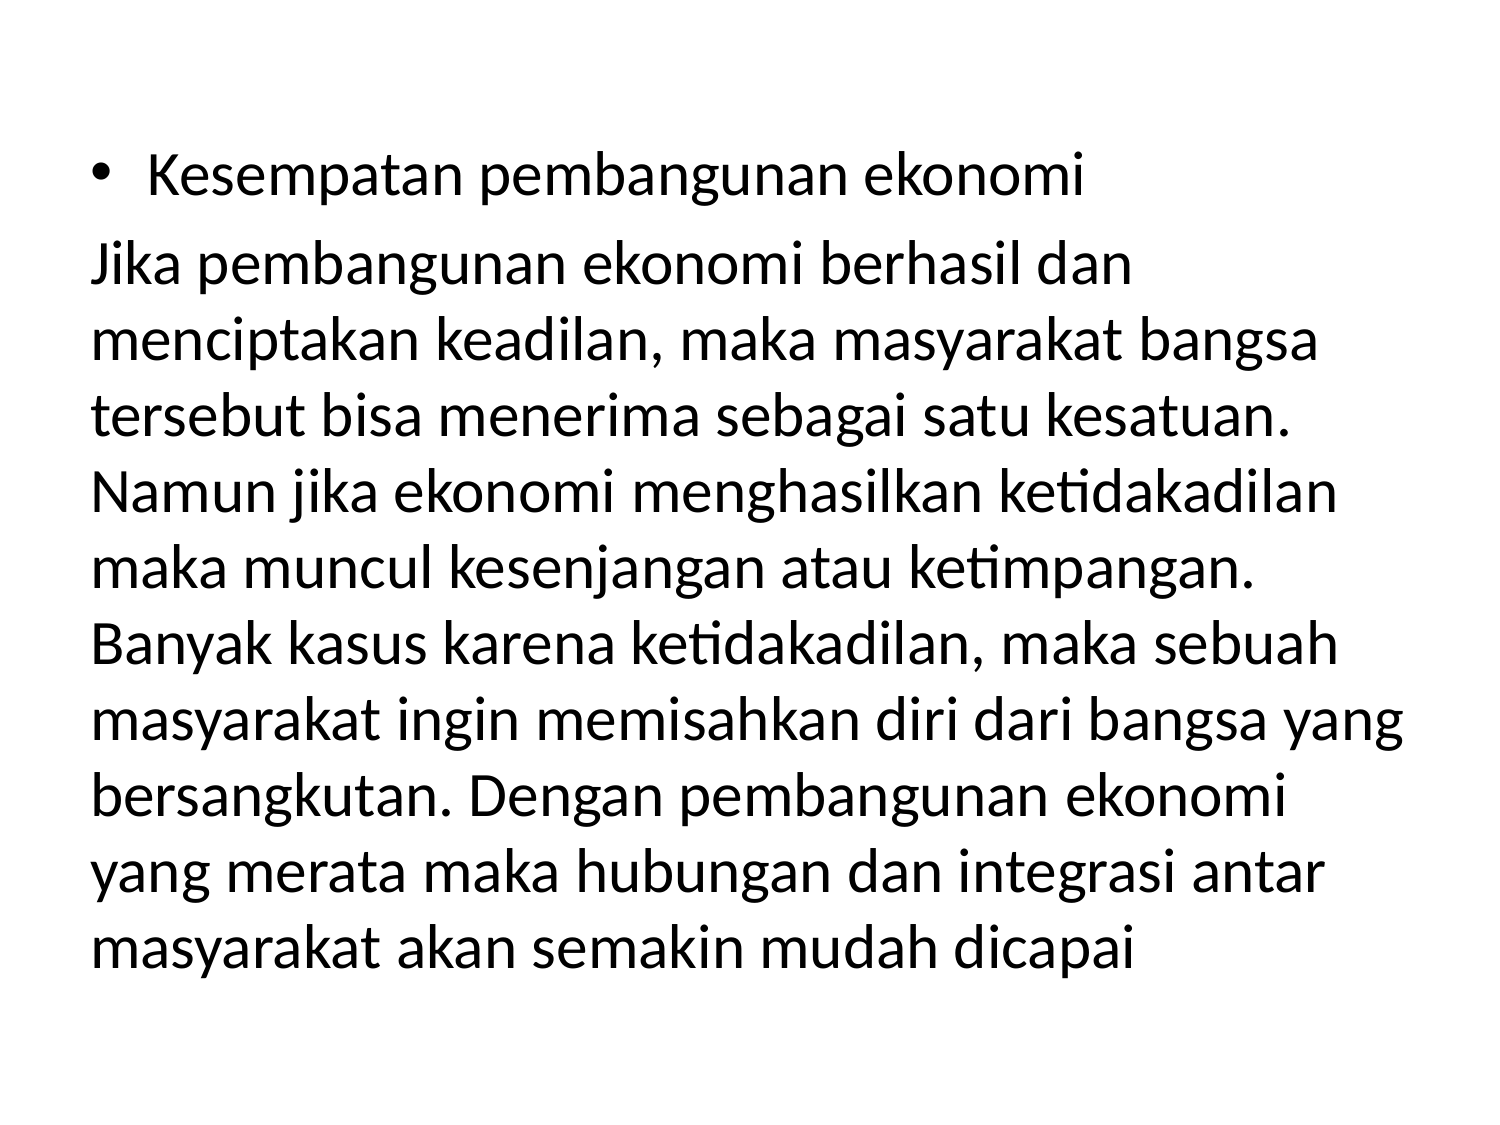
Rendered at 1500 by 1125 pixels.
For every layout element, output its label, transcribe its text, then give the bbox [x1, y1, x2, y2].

list Kesempatan pembangunan ekonomi Jika pembangunan ekonomi berhasil dan menciptakan keadilan, maka masyarakat bangsa tersebut bisa menerima sebagai satu kesatuan. Namun jika ekonomi menghasilkan ketidakadilan maka muncul kesenjangan atau ketimpangan. Banyak kasus karena ketidakadilan, maka sebuah masyarakat ingin memisahkan diri dari bangsa yang bersangkutan. Dengan pembangunan ekonomi yang merata maka hubungan dan integrasi antar masyarakat akan semakin mudah dicapai [75, 125, 1425, 1005]
